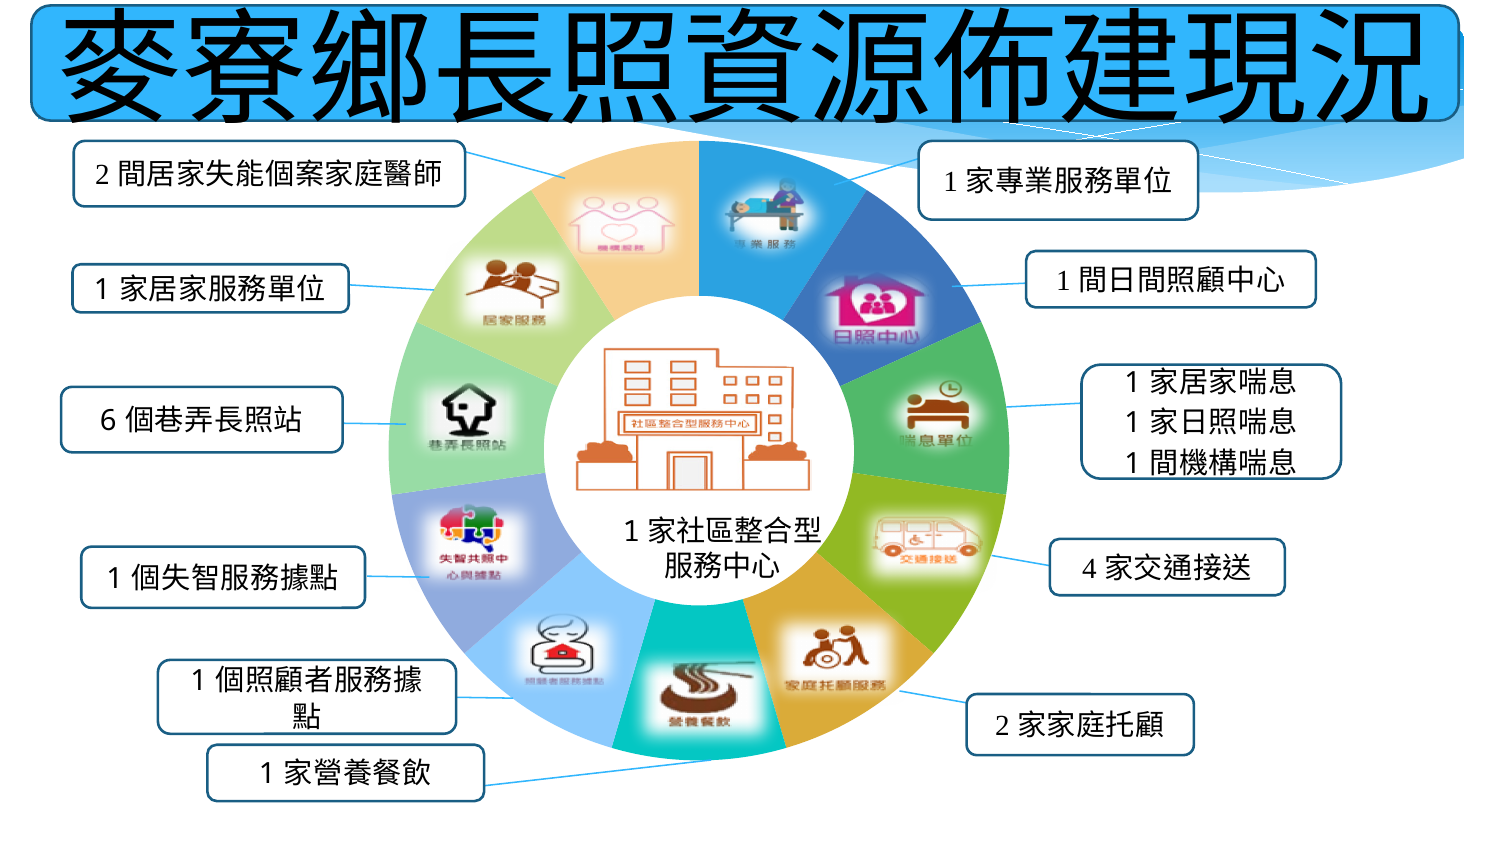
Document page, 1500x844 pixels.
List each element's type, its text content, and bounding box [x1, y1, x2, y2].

chart [49, 139, 1382, 807]
picture [811, 267, 941, 356]
text_box 麥寮鄉長照資源佈建現況 [30, 4, 1461, 122]
